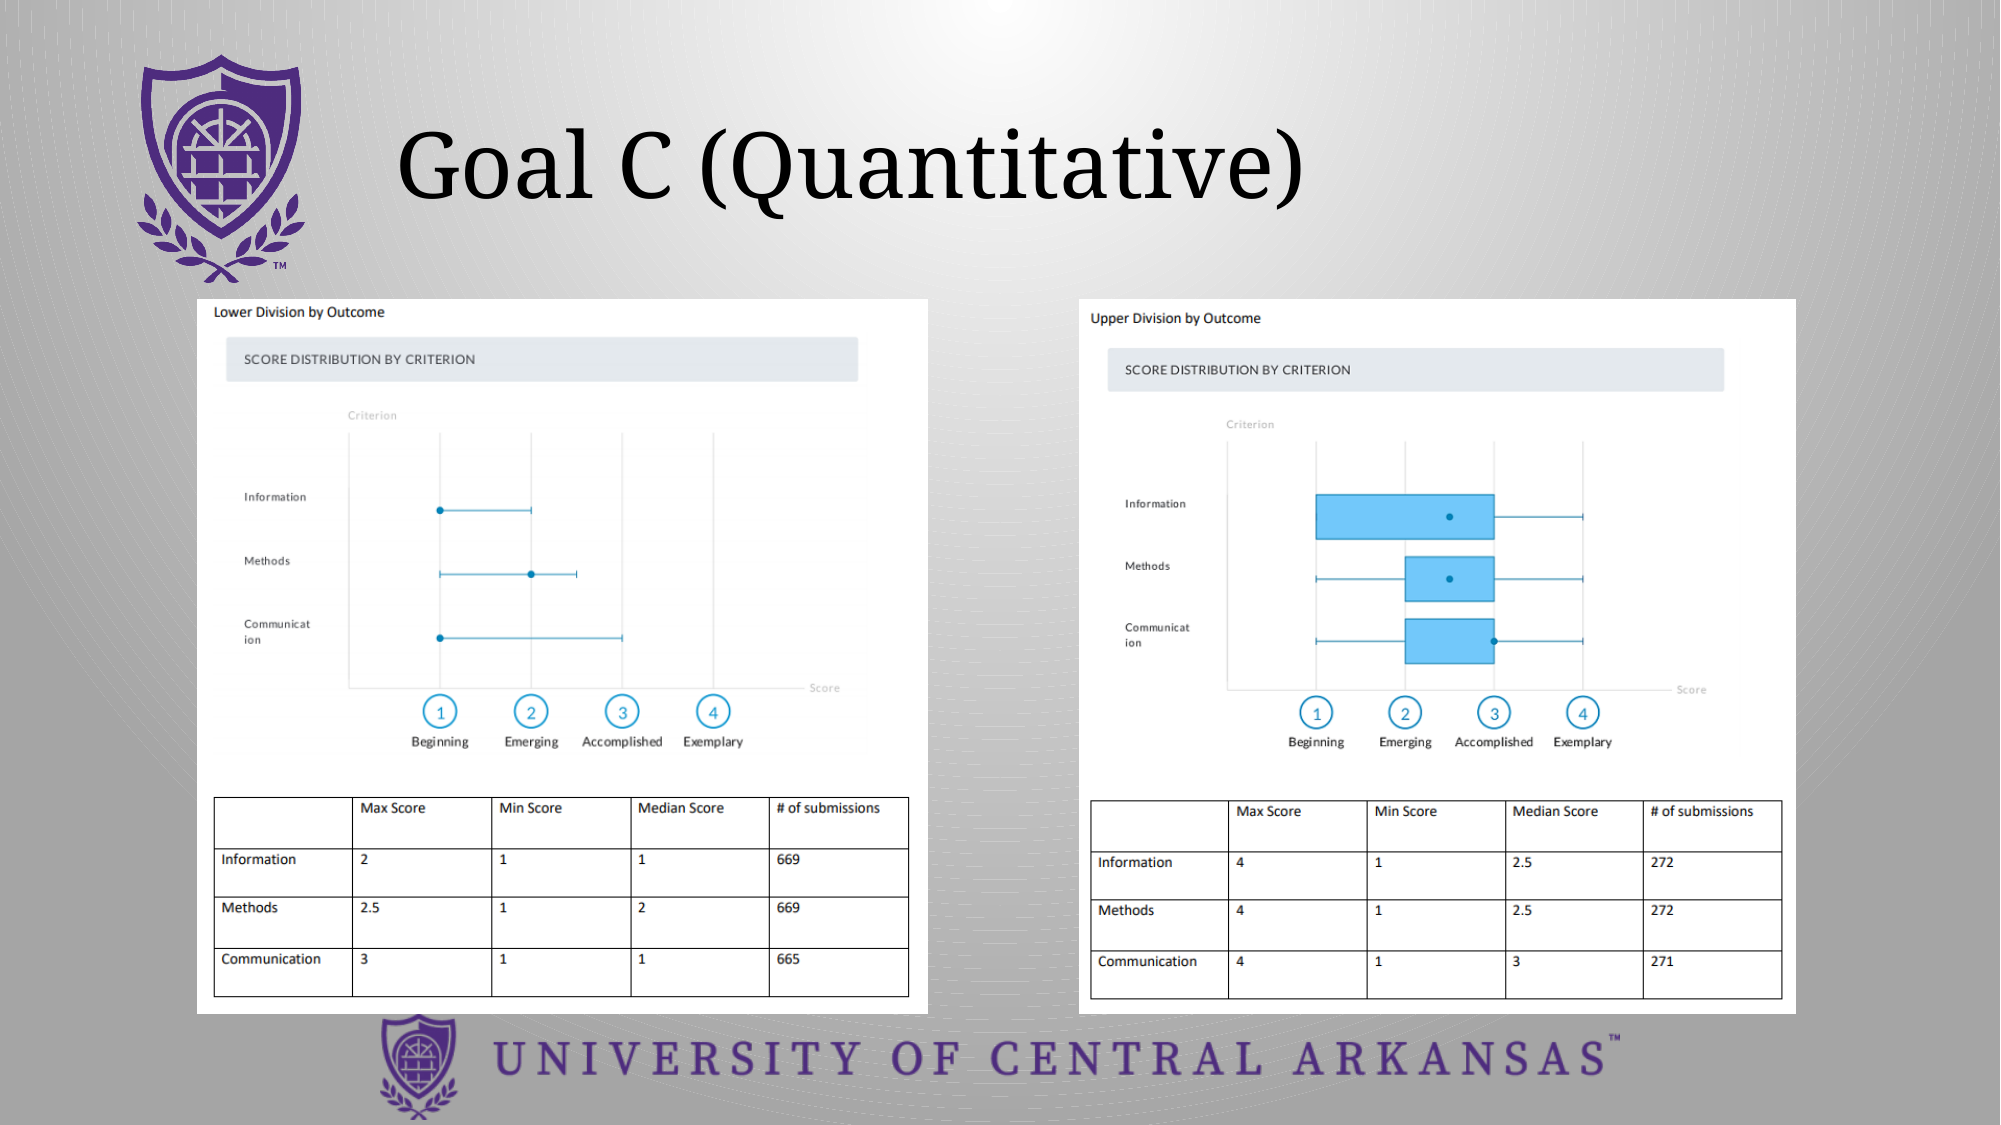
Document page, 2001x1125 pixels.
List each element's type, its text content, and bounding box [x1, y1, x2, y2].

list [197, 299, 928, 1014]
picture [380, 1013, 1620, 1120]
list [1079, 299, 1796, 1014]
title Goal C (Quantitative) [380, 59, 1863, 278]
picture [137, 54, 305, 283]
